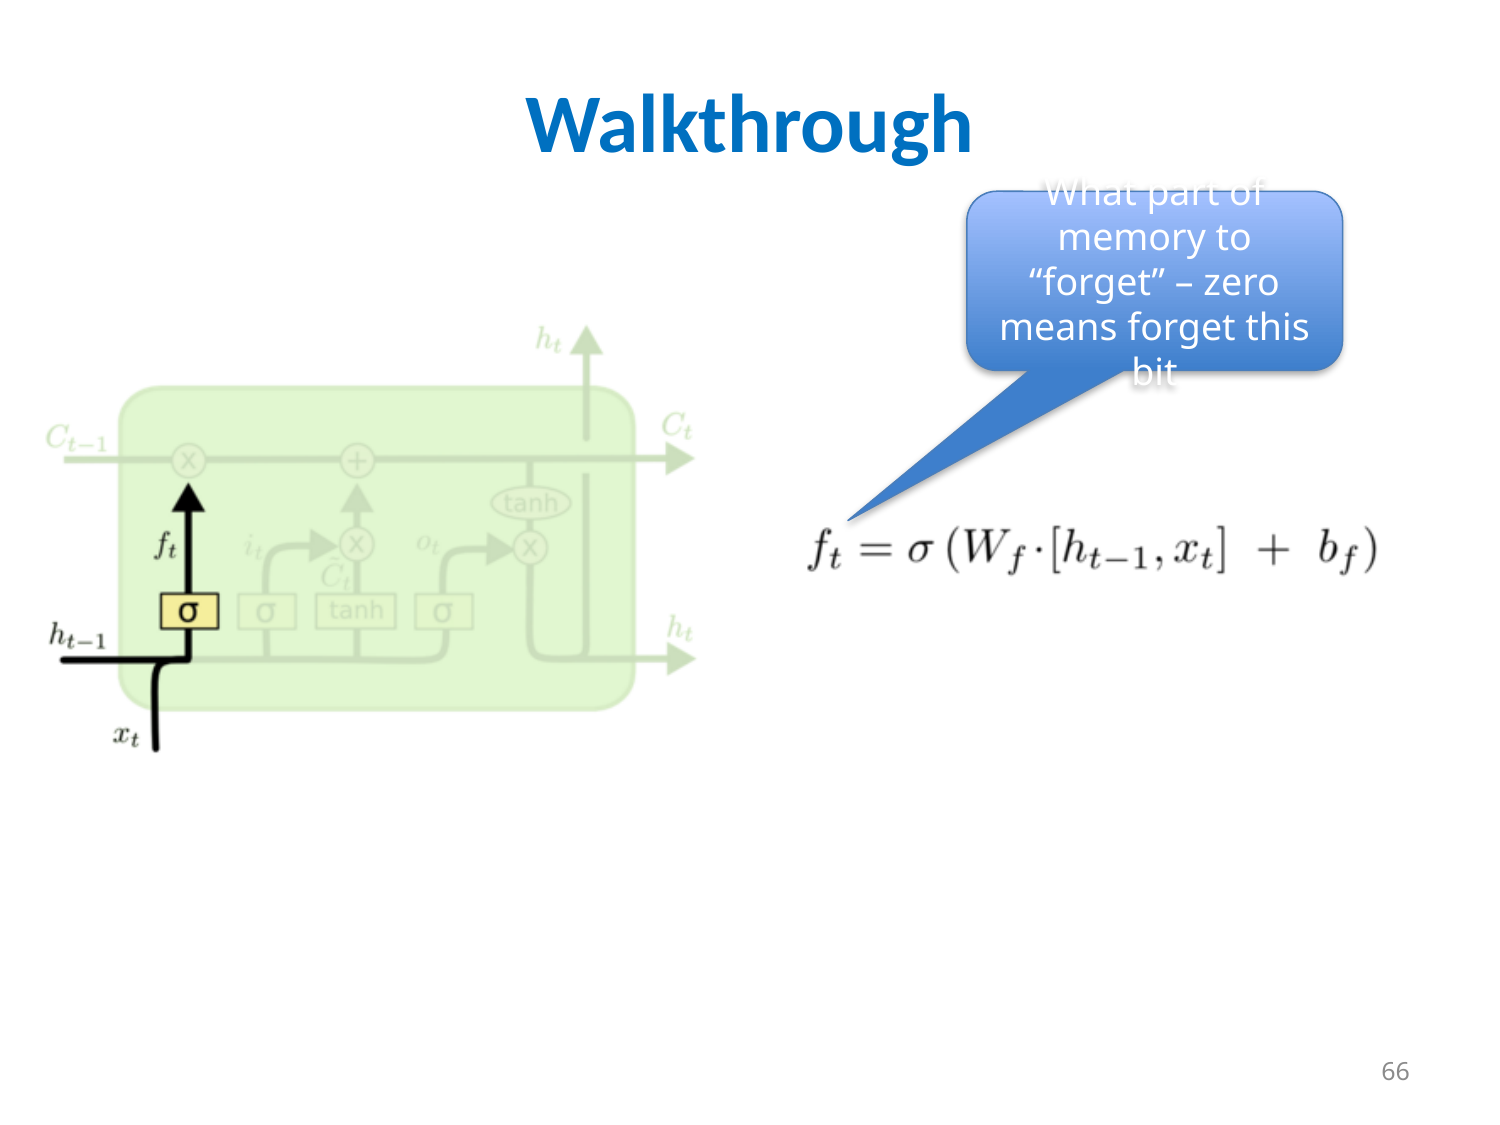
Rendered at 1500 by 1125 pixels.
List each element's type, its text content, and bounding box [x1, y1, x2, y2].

slide_number 66 [1074, 1042, 1425, 1103]
text_box What part of memory to “forget” – zero means forget this bit [966, 190, 1344, 319]
title Walkthrough [75, 45, 1425, 194]
picture [0, 320, 1500, 784]
